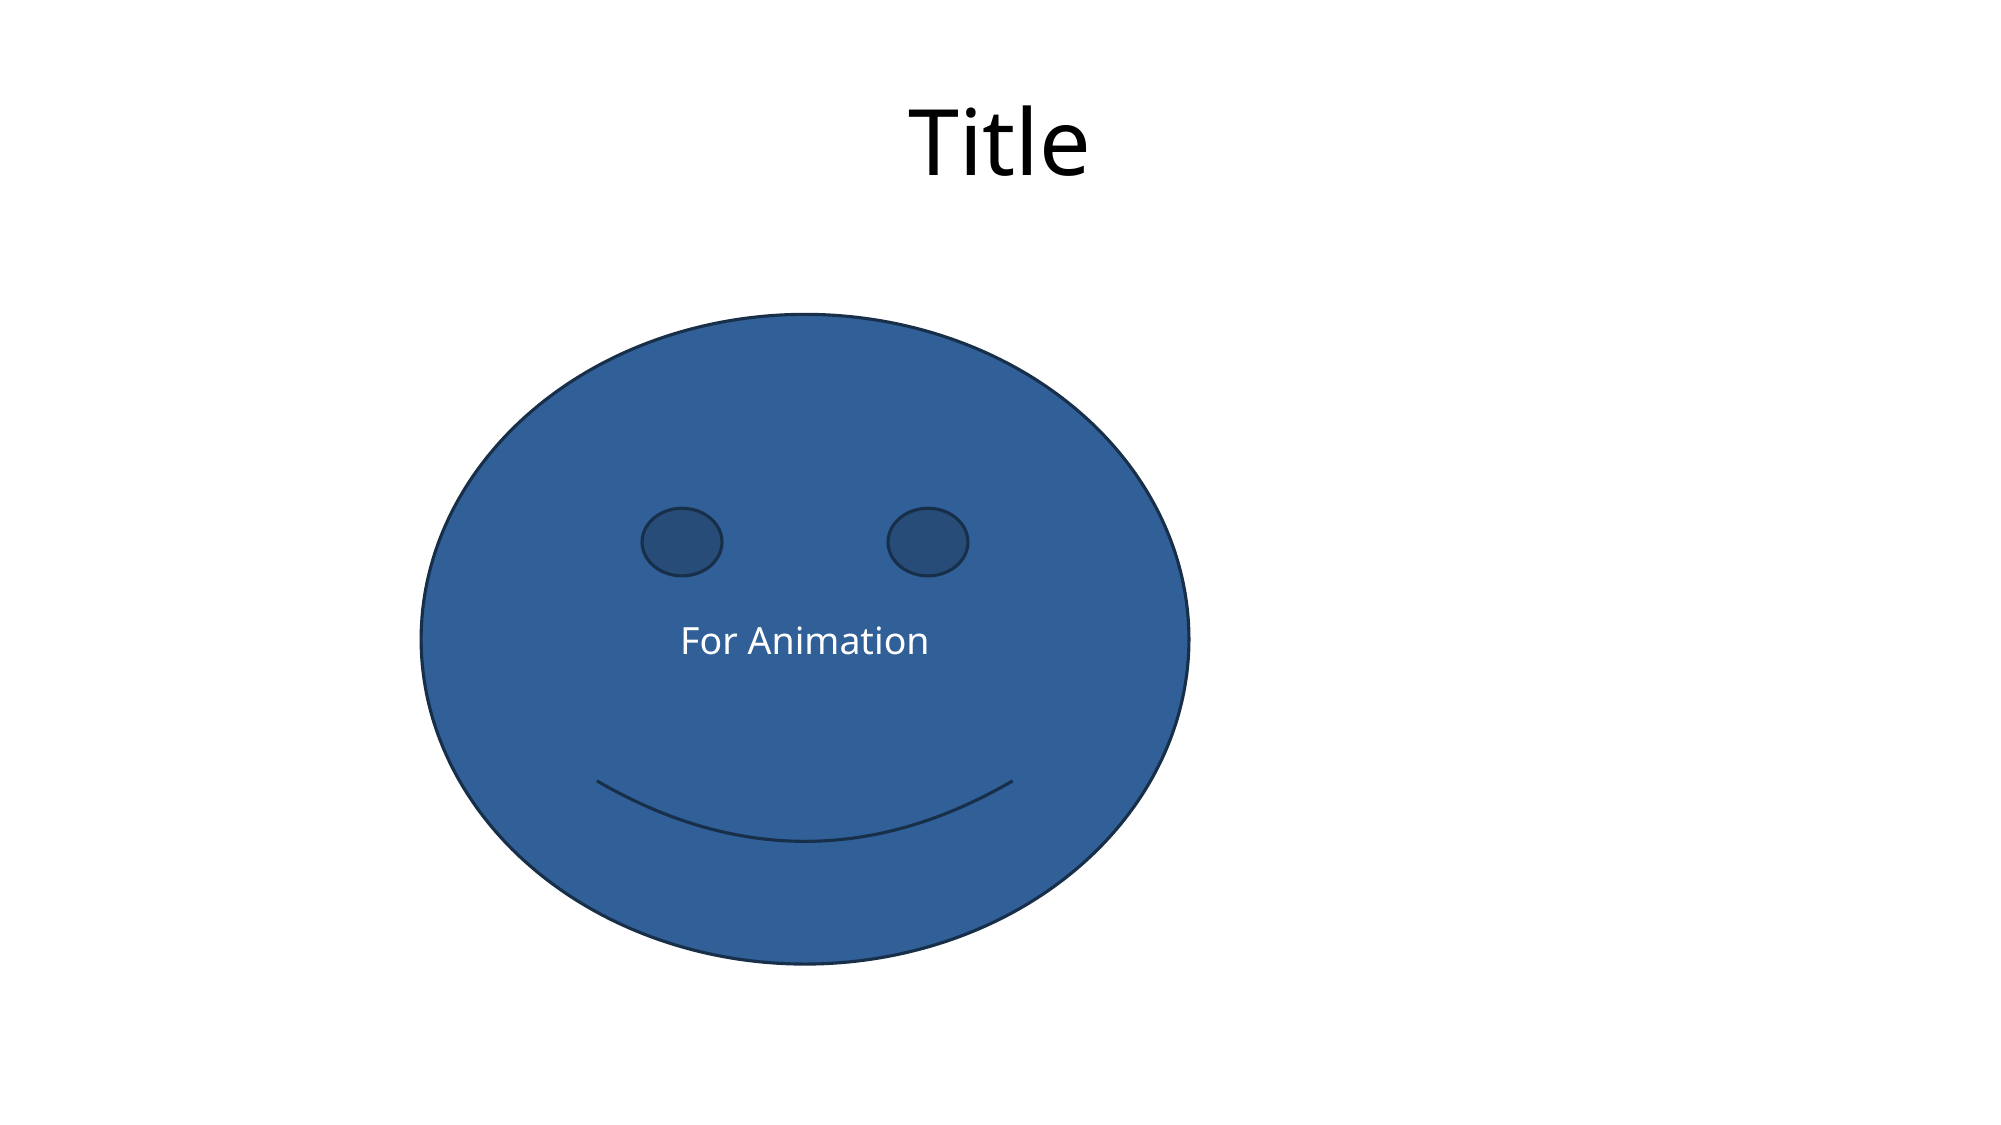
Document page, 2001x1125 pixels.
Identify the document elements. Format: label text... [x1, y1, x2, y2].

text_box For Animation [419, 312, 1191, 966]
title Title [99, 45, 1900, 233]
